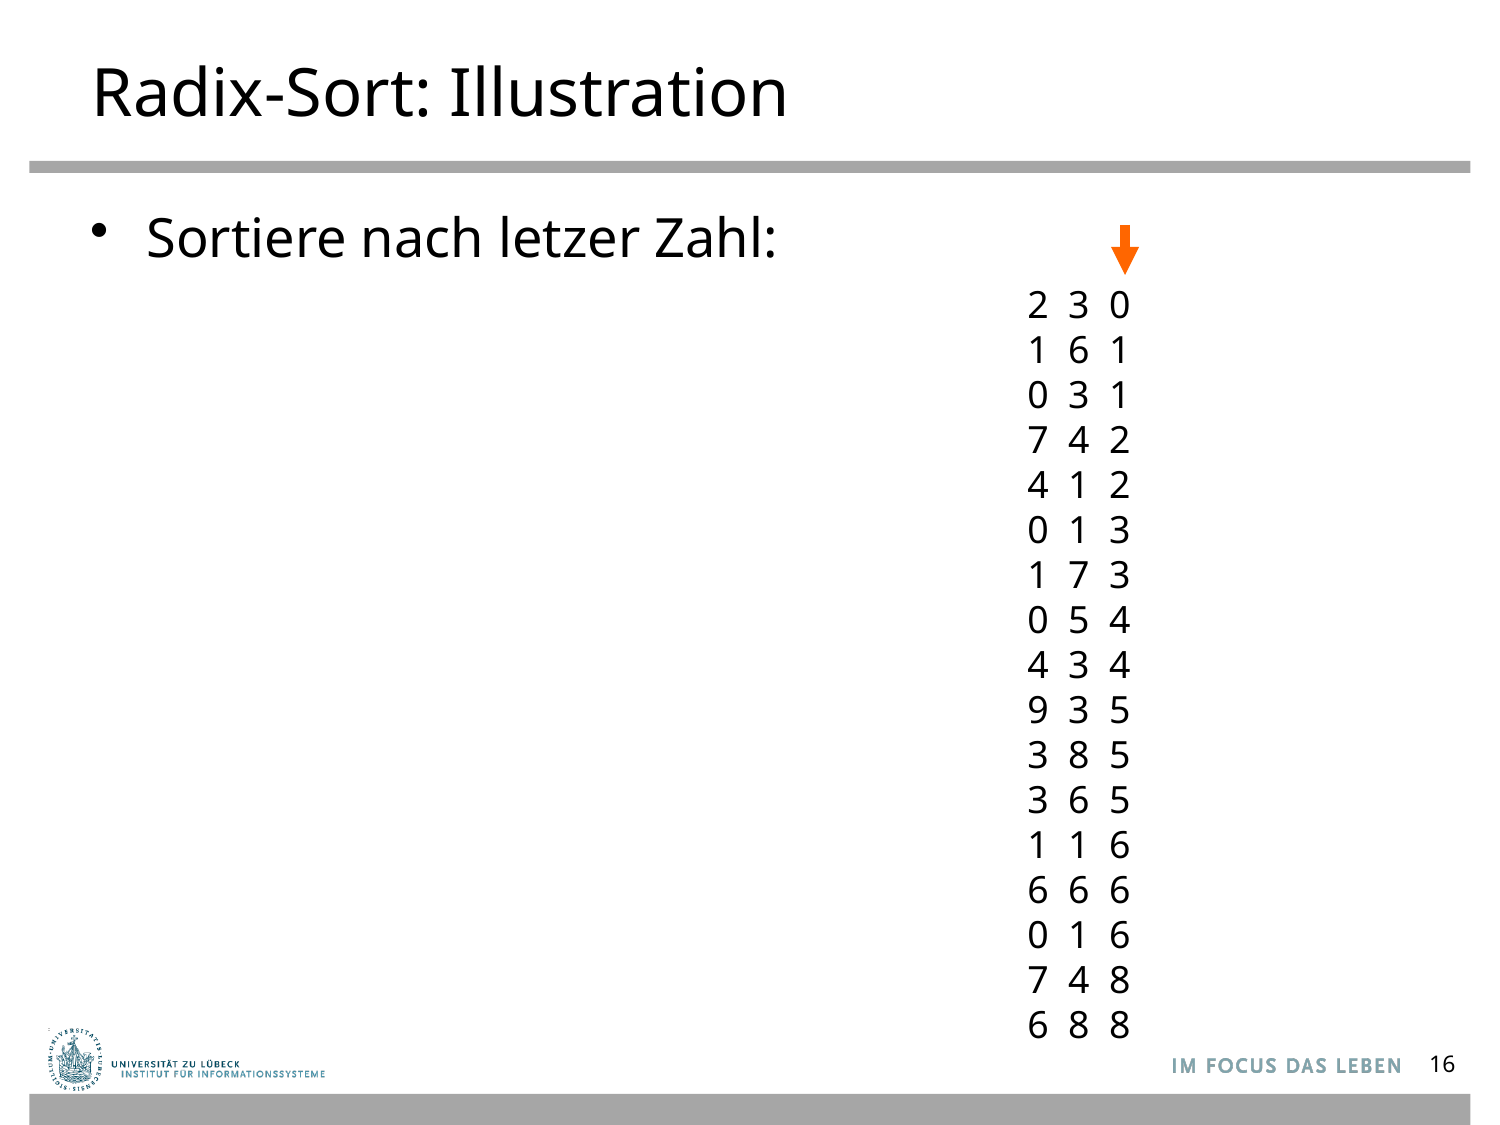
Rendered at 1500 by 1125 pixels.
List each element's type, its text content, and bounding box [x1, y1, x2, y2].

title Radix-Sort: Illustration [76, 42, 1427, 126]
text_box 2 3 0 1 6 1 0 3 1 7 4 2 4 1 2 0 1 3 1 7 3 0 5 4 4 3 4 9 3 5 3 8 5 3 6 5 1 1 6 6 6 6 0 1 6 7 4 8 6 8 8 [1012, 274, 1146, 1054]
list Sortiere nach letzer Zahl: [75, 196, 1425, 1012]
slide_number 16 [1305, 1050, 1471, 1083]
picture [1173, 1058, 1305, 1073]
text_box [1118, 224, 1132, 275]
